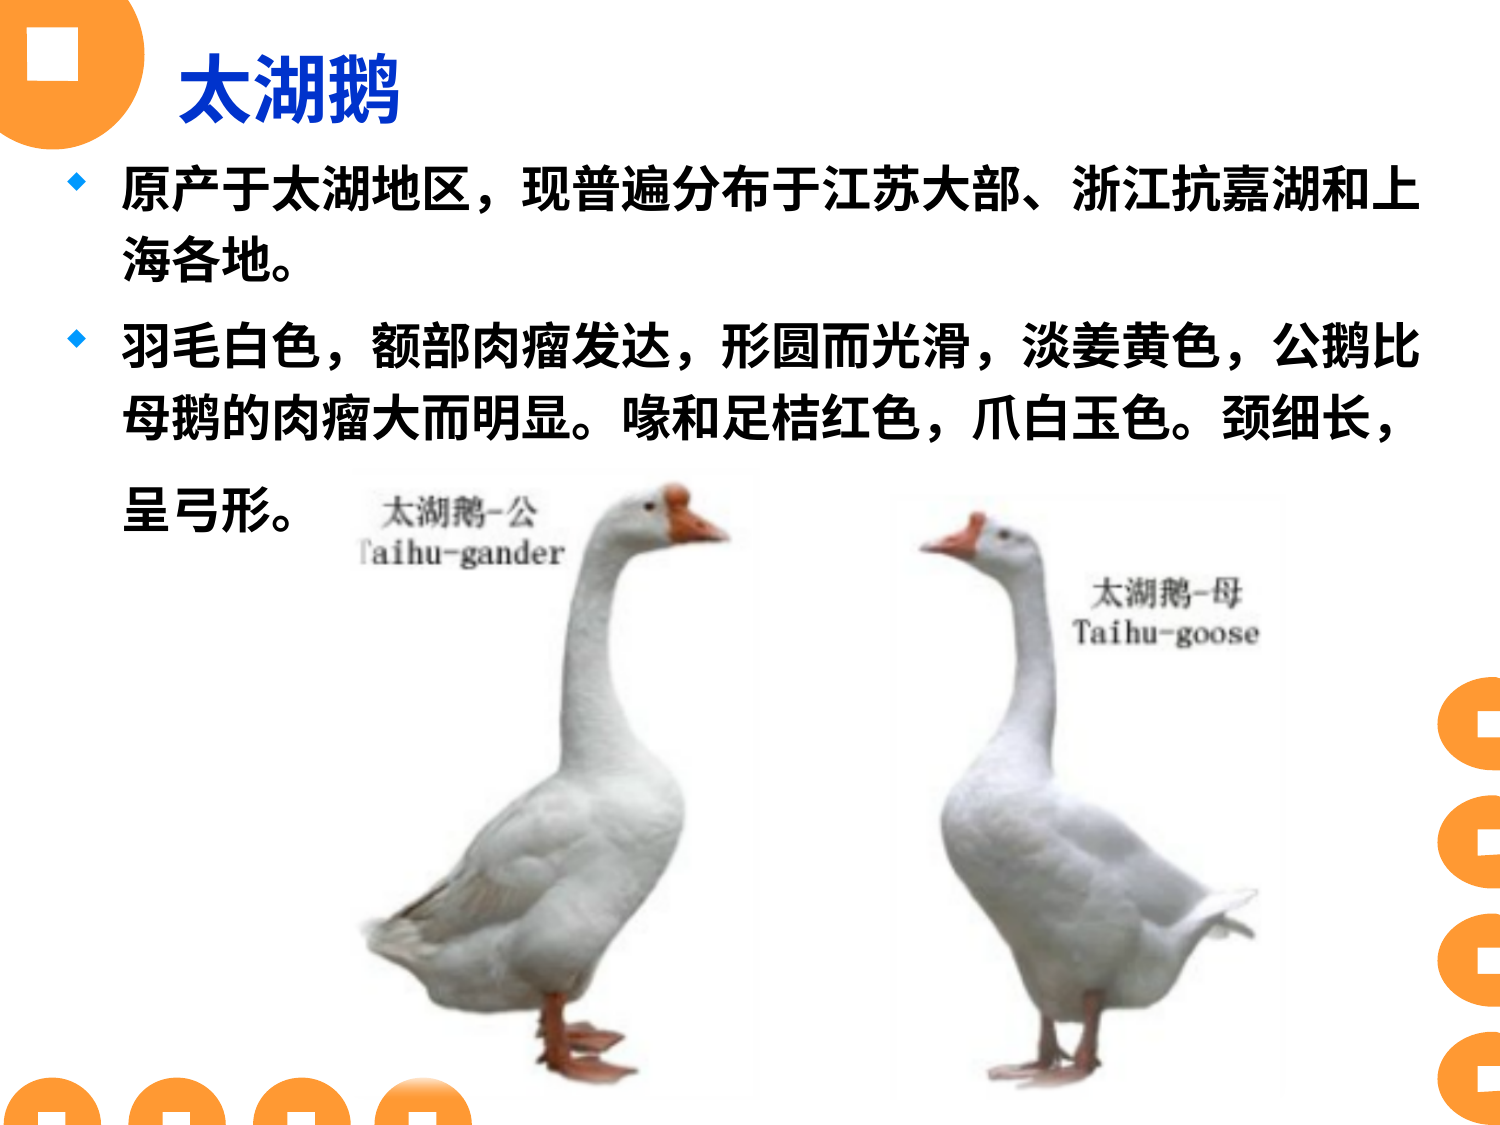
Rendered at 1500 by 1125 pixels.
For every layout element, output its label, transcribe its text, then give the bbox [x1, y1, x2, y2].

picture [349, 462, 1288, 1102]
title 太湖鹅 [162, 37, 451, 137]
list 原产于太湖地区，现普遍分布于江苏大部、浙江抗嘉湖和上海各地。 羽毛白色，额部肉瘤发达，形圆而光滑，淡姜黄色，公鹅比母鹅的肉瘤大而明显。喙和足桔红色，爪白玉色。颈细长，呈弓形。 [49, 137, 1452, 538]
